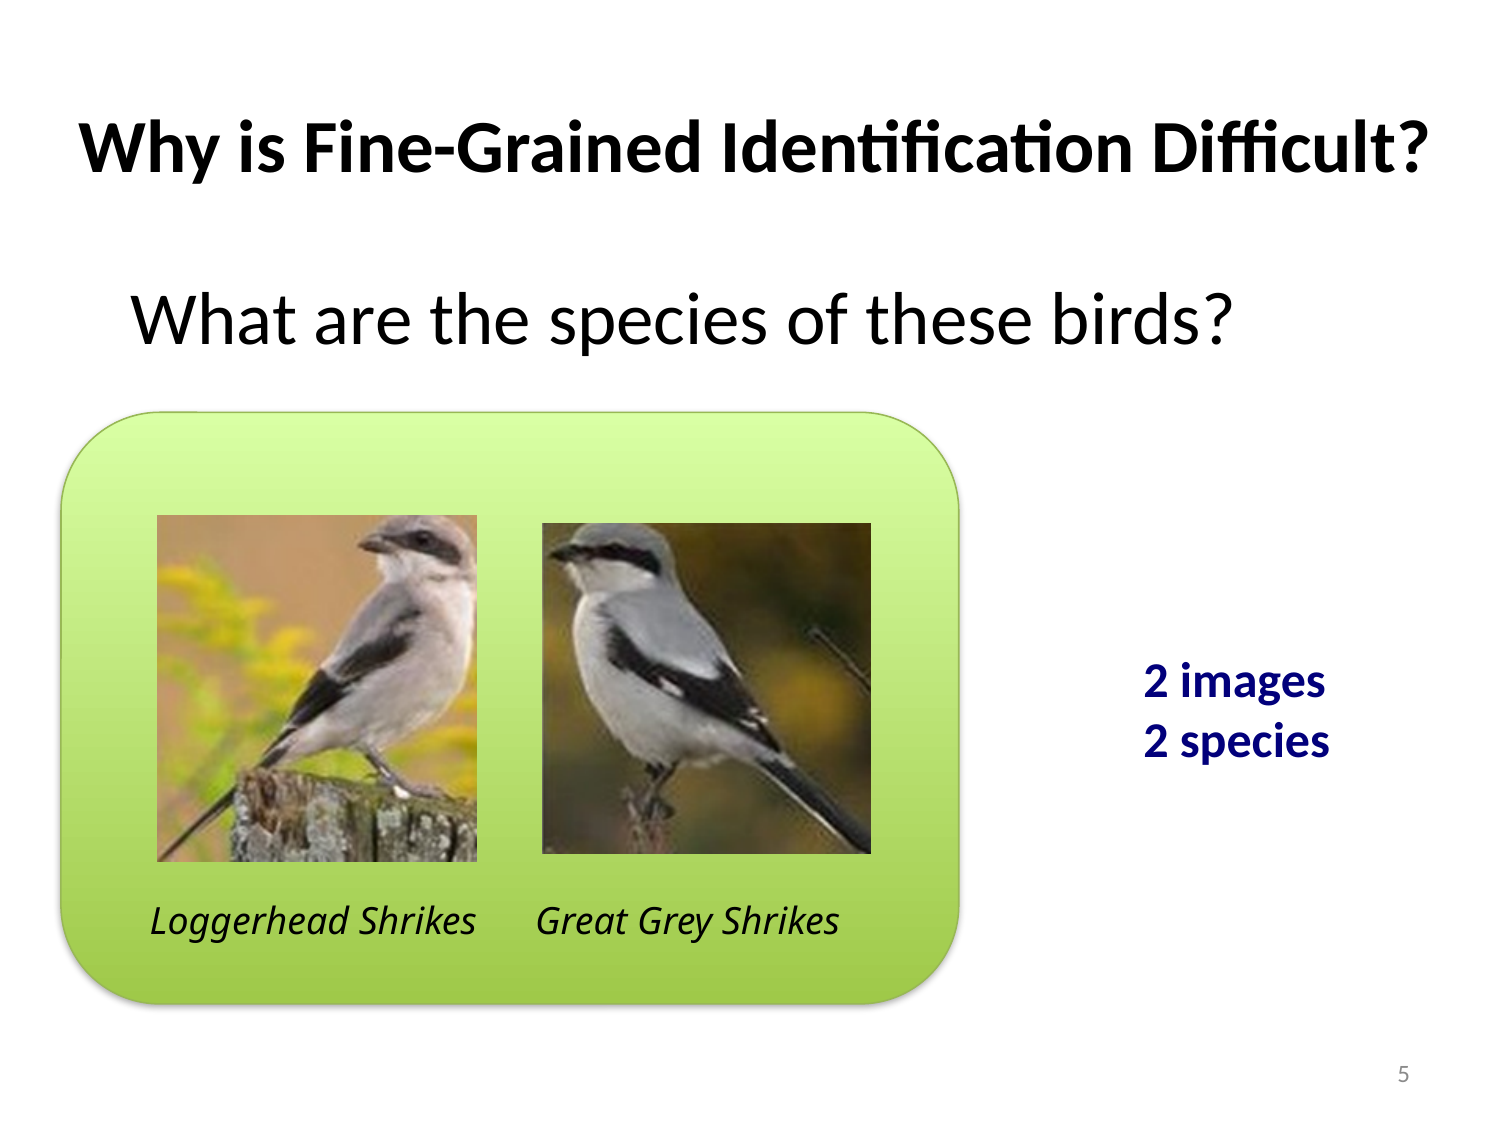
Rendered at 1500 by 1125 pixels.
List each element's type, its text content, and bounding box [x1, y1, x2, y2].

slide_number 5 [1074, 1042, 1425, 1103]
text_box [60, 411, 960, 1005]
text_box Loggerhead Shrikes Great Grey Shrikes [134, 889, 885, 950]
picture [542, 523, 871, 854]
picture [156, 515, 477, 862]
title Why is Fine-Grained Identification Difficult? [38, 48, 1473, 237]
text_box What are the species of these birds? [85, 261, 1283, 367]
text_box 2 images 2 species [1128, 639, 1433, 775]
